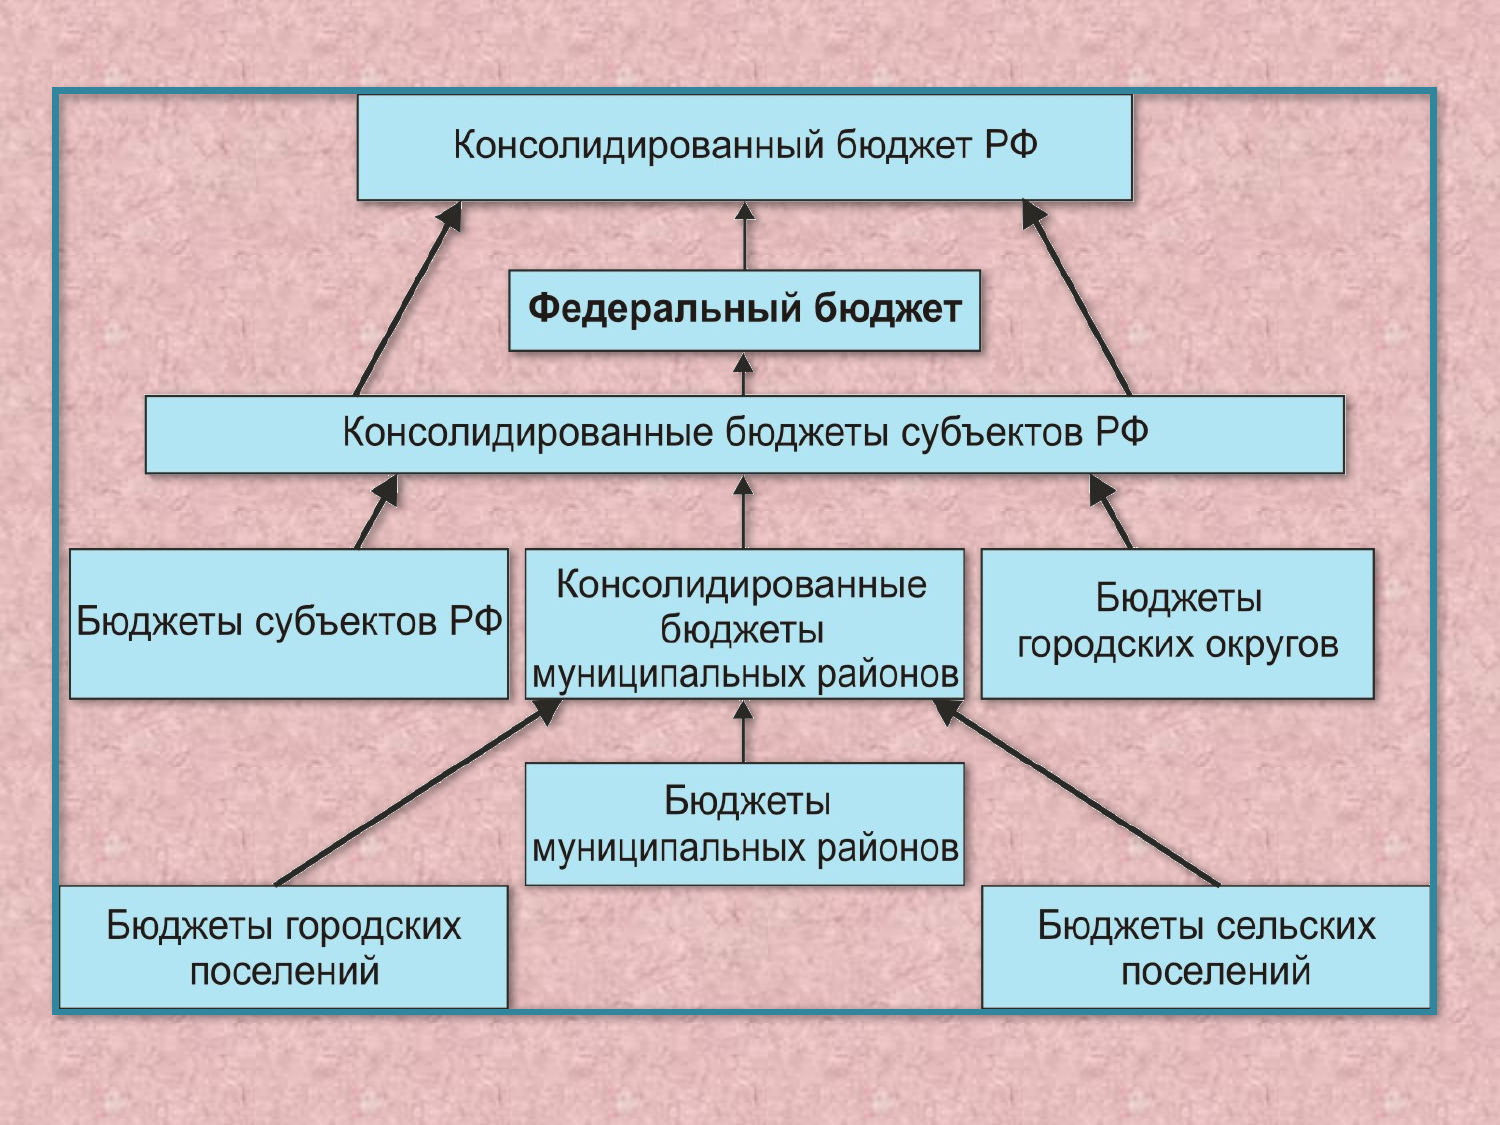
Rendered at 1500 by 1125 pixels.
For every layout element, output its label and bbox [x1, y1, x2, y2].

list [58, 93, 1431, 1010]
picture [0, 0, 1500, 1125]
